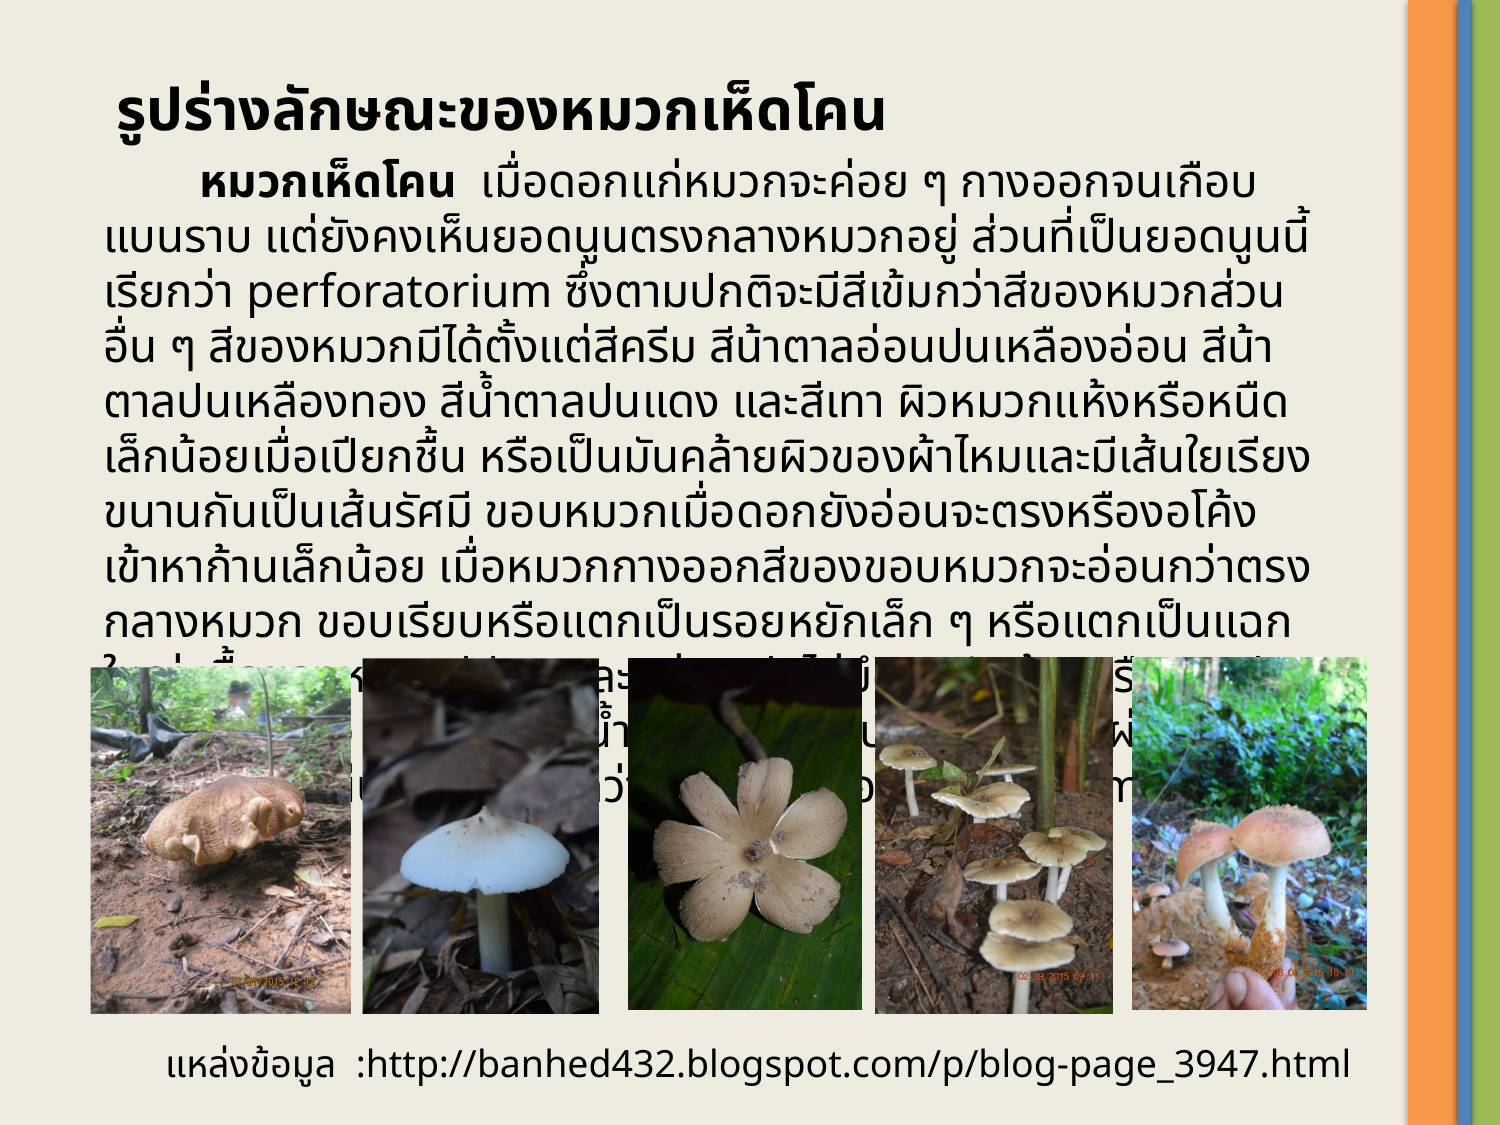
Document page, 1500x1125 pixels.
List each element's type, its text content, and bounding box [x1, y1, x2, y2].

picture [874, 657, 1113, 1014]
picture [47, 658, 862, 1014]
text_box แหล่งข้อมูล :http://banhed432.blogspot.com/p/blog-page_3947.html [123, 1032, 1367, 1092]
picture [1132, 657, 1367, 1010]
list รูปร่างลักษณะของหมวกเห็ดโคน หมวกเห็ดโคน เมื่อดอกแก่หมวกจะค่อย ๆ กางออกจนเกือบแบนราบ แต่ยังคงเห็นยอดนูนตรงกลางหมวกอยู่ ส่วนที่เป็นยอดนูนนี้เรียกว่า perforatorium ซึ่งตามปกติจะมีสีเข้มกว่าสีของหมวกส่วนอื่น ๆ สีของหมวกมีได้ตั้งแต่สีครีม สีน้าตาลอ่อนปนเหลืองอ่อน สีน้าตาลปนเหลืองทอง สีน้ำตาลปนแดง และสีเทา ผิวหมวกแห้งหรือหนืดเล็กน้อยเมื่อเปียกชื้น หรือเป็นมันคล้ายผิวของผ้าไหมและมีเส้นใยเรียงขนานกันเป็นเส้นรัศมี ขอบหมวกเมื่อดอกยังอ่อนจะตรงหรืองอโค้งเข้าหาก้านเล็กน้อย เมื่อหมวกกางออกสีของขอบหมวกจะอ่อนกว่าตรงกลางหมวก ขอบเรียบหรือแตกเป็นรอยหยักเล็ก ๆ หรือแตกเป็นแฉกใหญ่ เนื้อของหมวกมีสีขาวและแน่น ครีบไม่ยึดติดกับก้านหรือติดเพียงเล็กน้อย สีขาว สีครีม หรือสีน้ำตาลอ่อนมากปนชมพู เป็นแผ่นบางและเรียงติดกันแน่น ครีบมีมากกว่า 1 ระดับ หรือมีลูกครีบ (lamellulae) [88, 65, 1341, 658]
